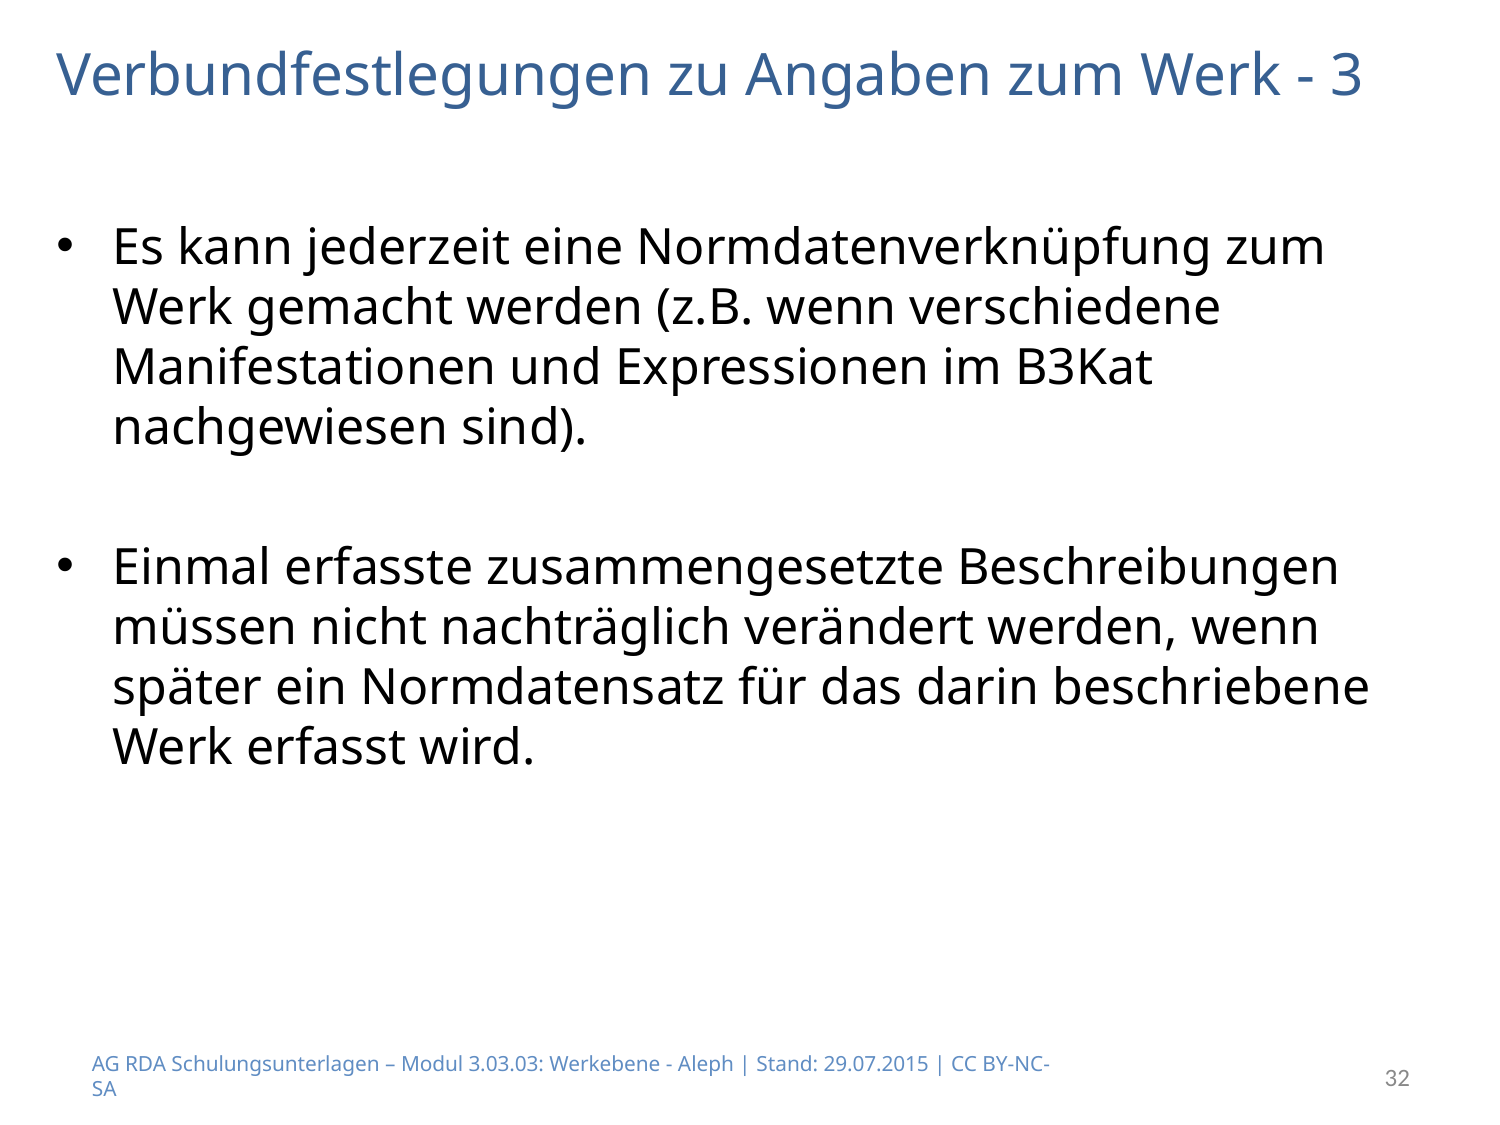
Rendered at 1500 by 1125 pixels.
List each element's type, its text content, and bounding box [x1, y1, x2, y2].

title Verbundfestlegungen zu Angaben zum Werk - 3 [41, 30, 1483, 114]
slide_number 32 [1187, 1046, 1425, 1106]
footer AG RDA Schulungsunterlagen – Modul 3.03.03: Werkebene - Aleph | Stand: 29.07.2015 | CC BY-NC-SA [76, 1046, 1081, 1106]
list Es kann jederzeit eine Normdatenverknüpfung zum Werk gemacht werden (z.B. wenn verschiedene Manifestationen und Expressionen im B3Kat nachgewiesen sind). Einmal erfasste zusammengesetzte Beschreibungen müssen nicht nachträglich verändert werden, wenn später ein Normdatensatz für das darin beschriebene Werk erfasst wird. [41, 137, 1459, 1035]
